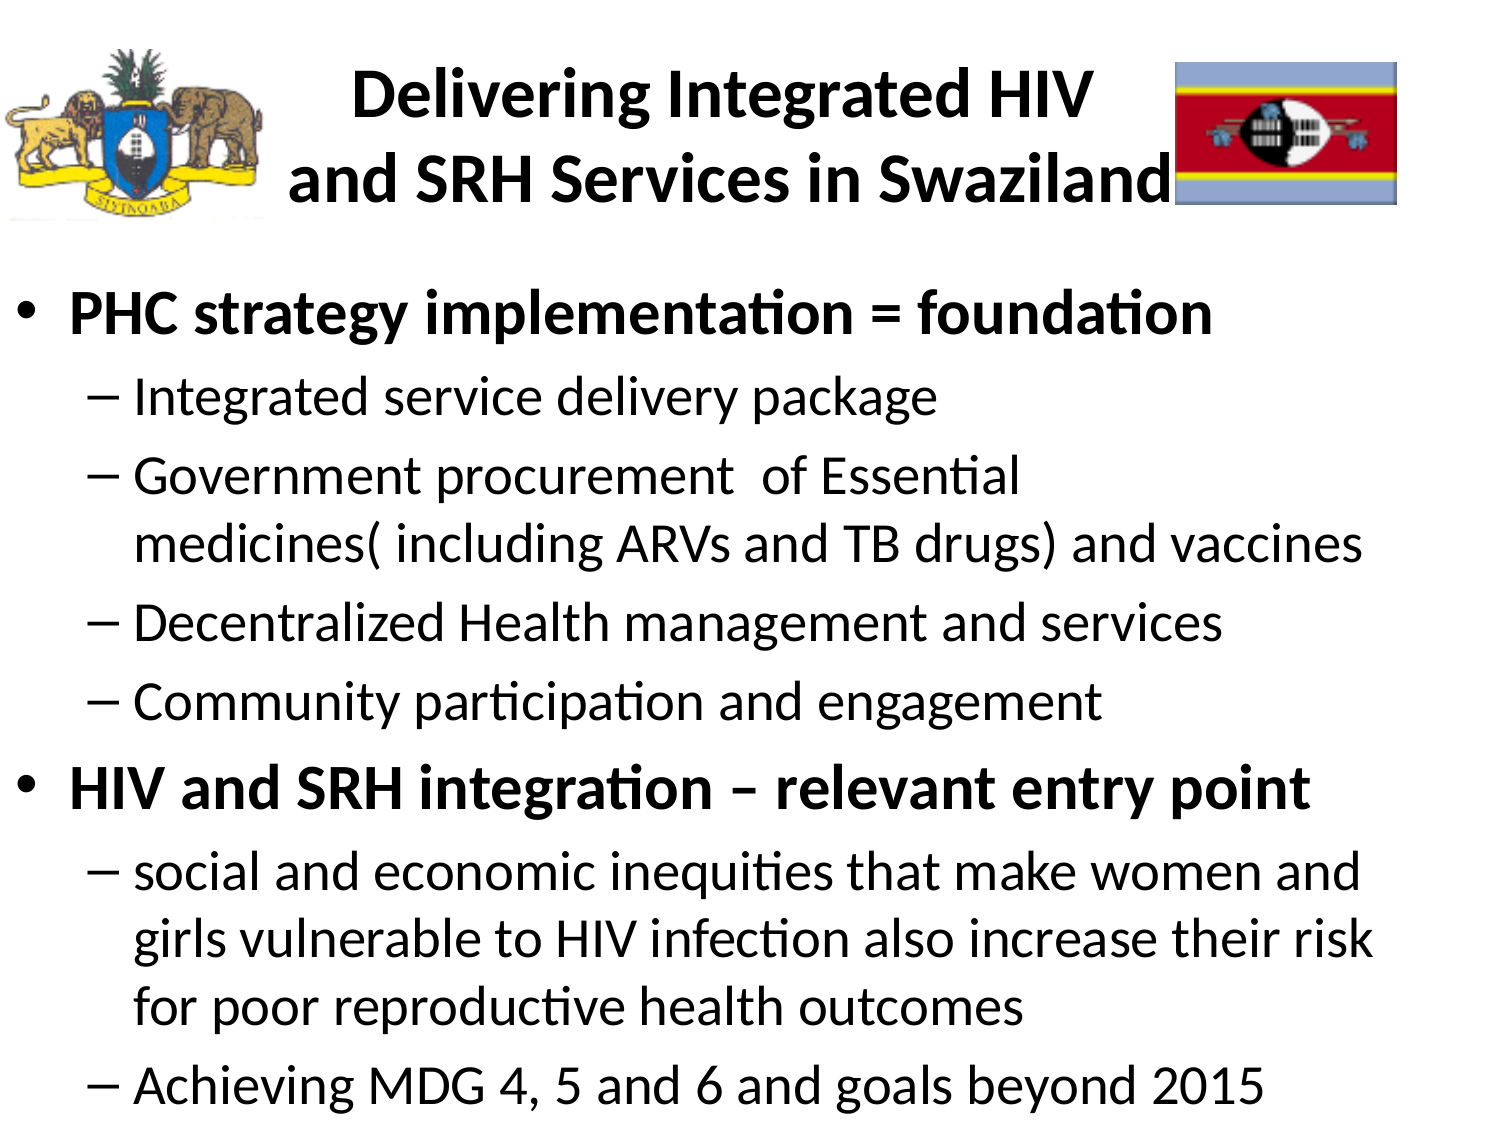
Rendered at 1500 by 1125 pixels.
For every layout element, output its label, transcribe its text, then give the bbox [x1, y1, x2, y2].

picture [1174, 62, 1397, 205]
list PHC strategy implementation = foundation Integrated service delivery package Government procurement of Essential medicines( including ARVs and TB drugs) and vaccines Decentralized Health management and services Community participation and engagement HIV and SRH integration – relevant entry point social and economic inequities that make women and girls vulnerable to HIV infection also increase their risk for poor reproductive health outcomes Achieving MDG 4, 5 and 6 and goals beyond 2015 [0, 262, 1450, 1125]
title Delivering Integrated HIV and SRH Services in Swaziland [0, 37, 1463, 225]
picture [0, 49, 274, 226]
